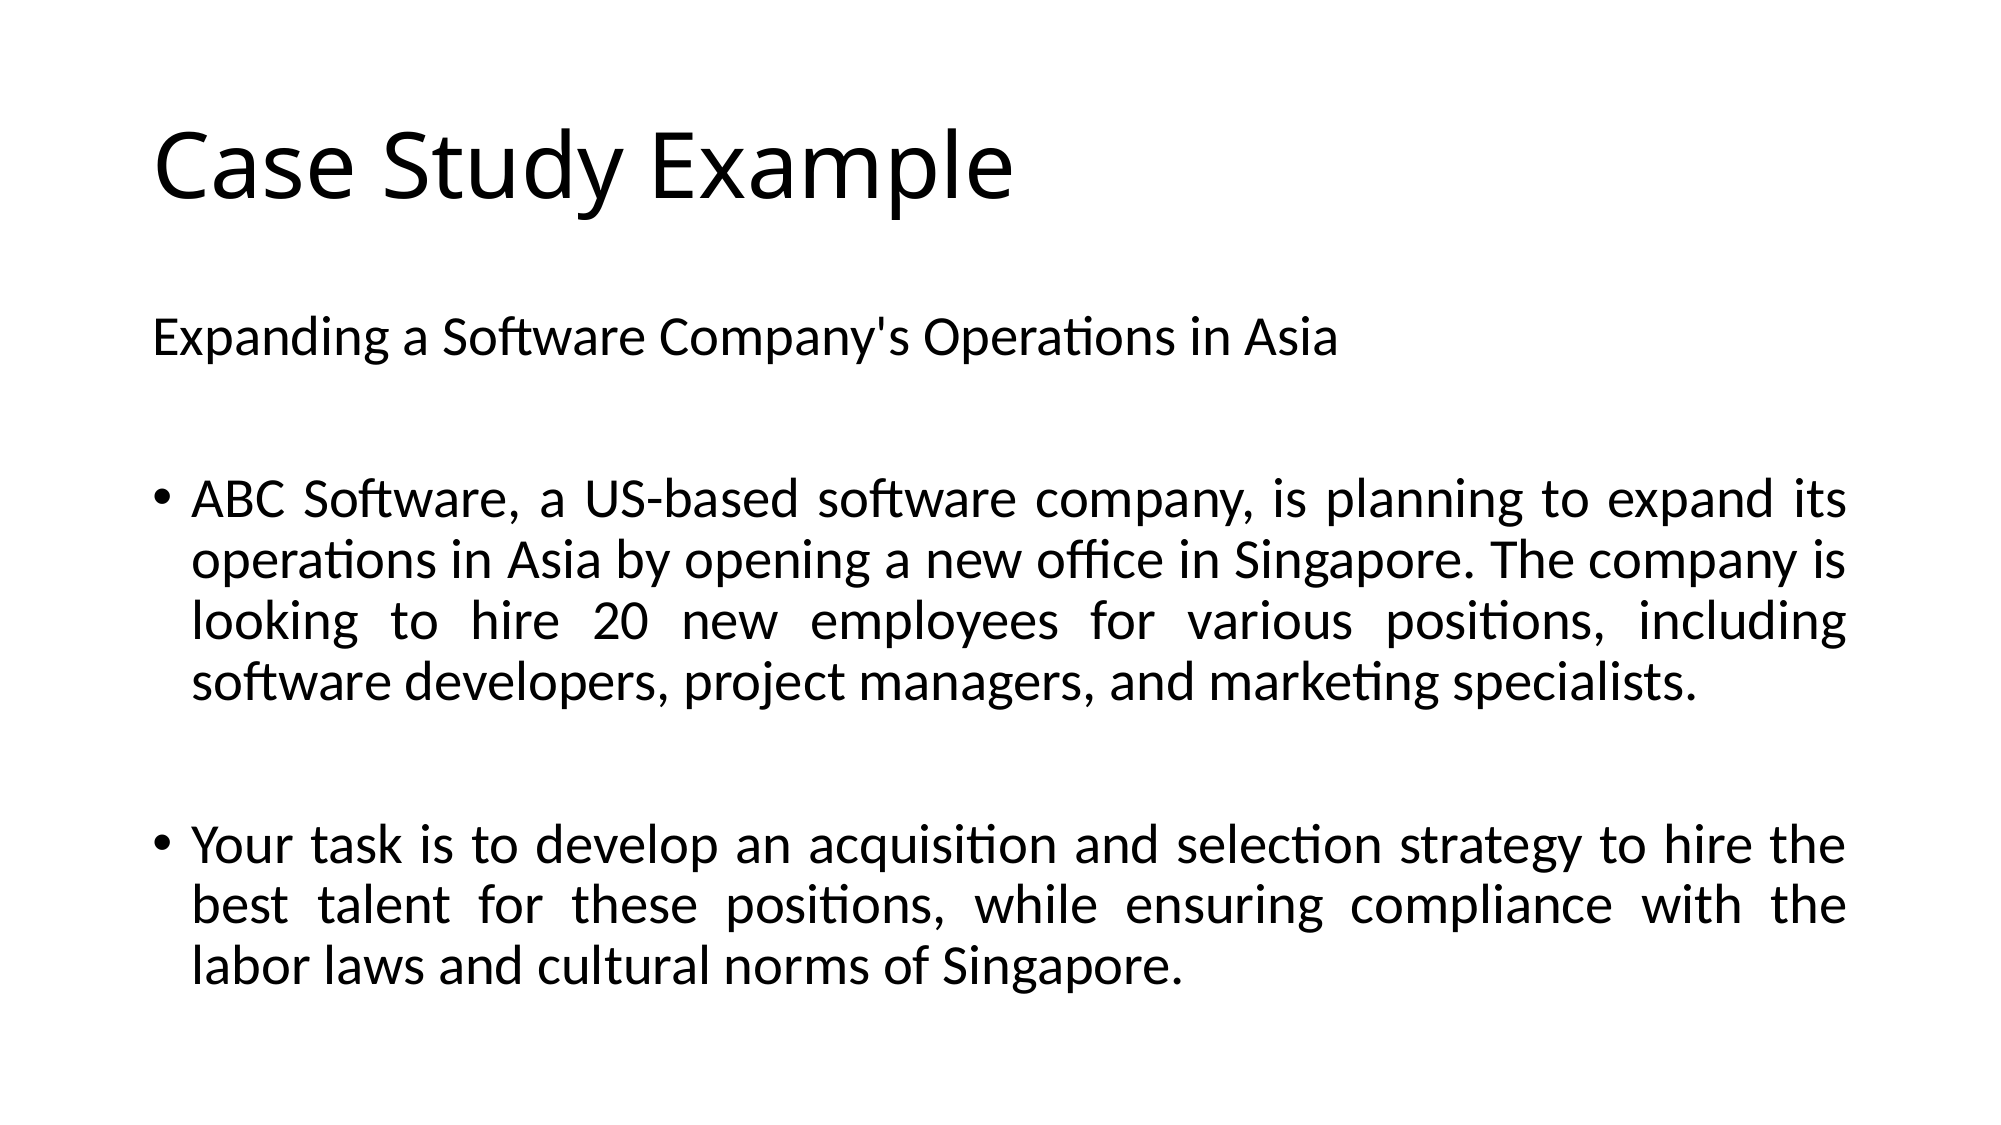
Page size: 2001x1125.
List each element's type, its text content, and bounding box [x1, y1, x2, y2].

list Expanding a Software Company's Operations in Asia ABC Software, a US-based software company, is planning to expand its operations in Asia by opening a new office in Singapore. The company is looking to hire 20 new employees for various positions, including software developers, project managers, and marketing specialists. Your task is to develop an acquisition and selection strategy to hire the best talent for these positions, while ensuring compliance with the labor laws and cultural norms of Singapore. [137, 299, 1863, 1014]
title Case Study Example [137, 59, 1863, 278]
